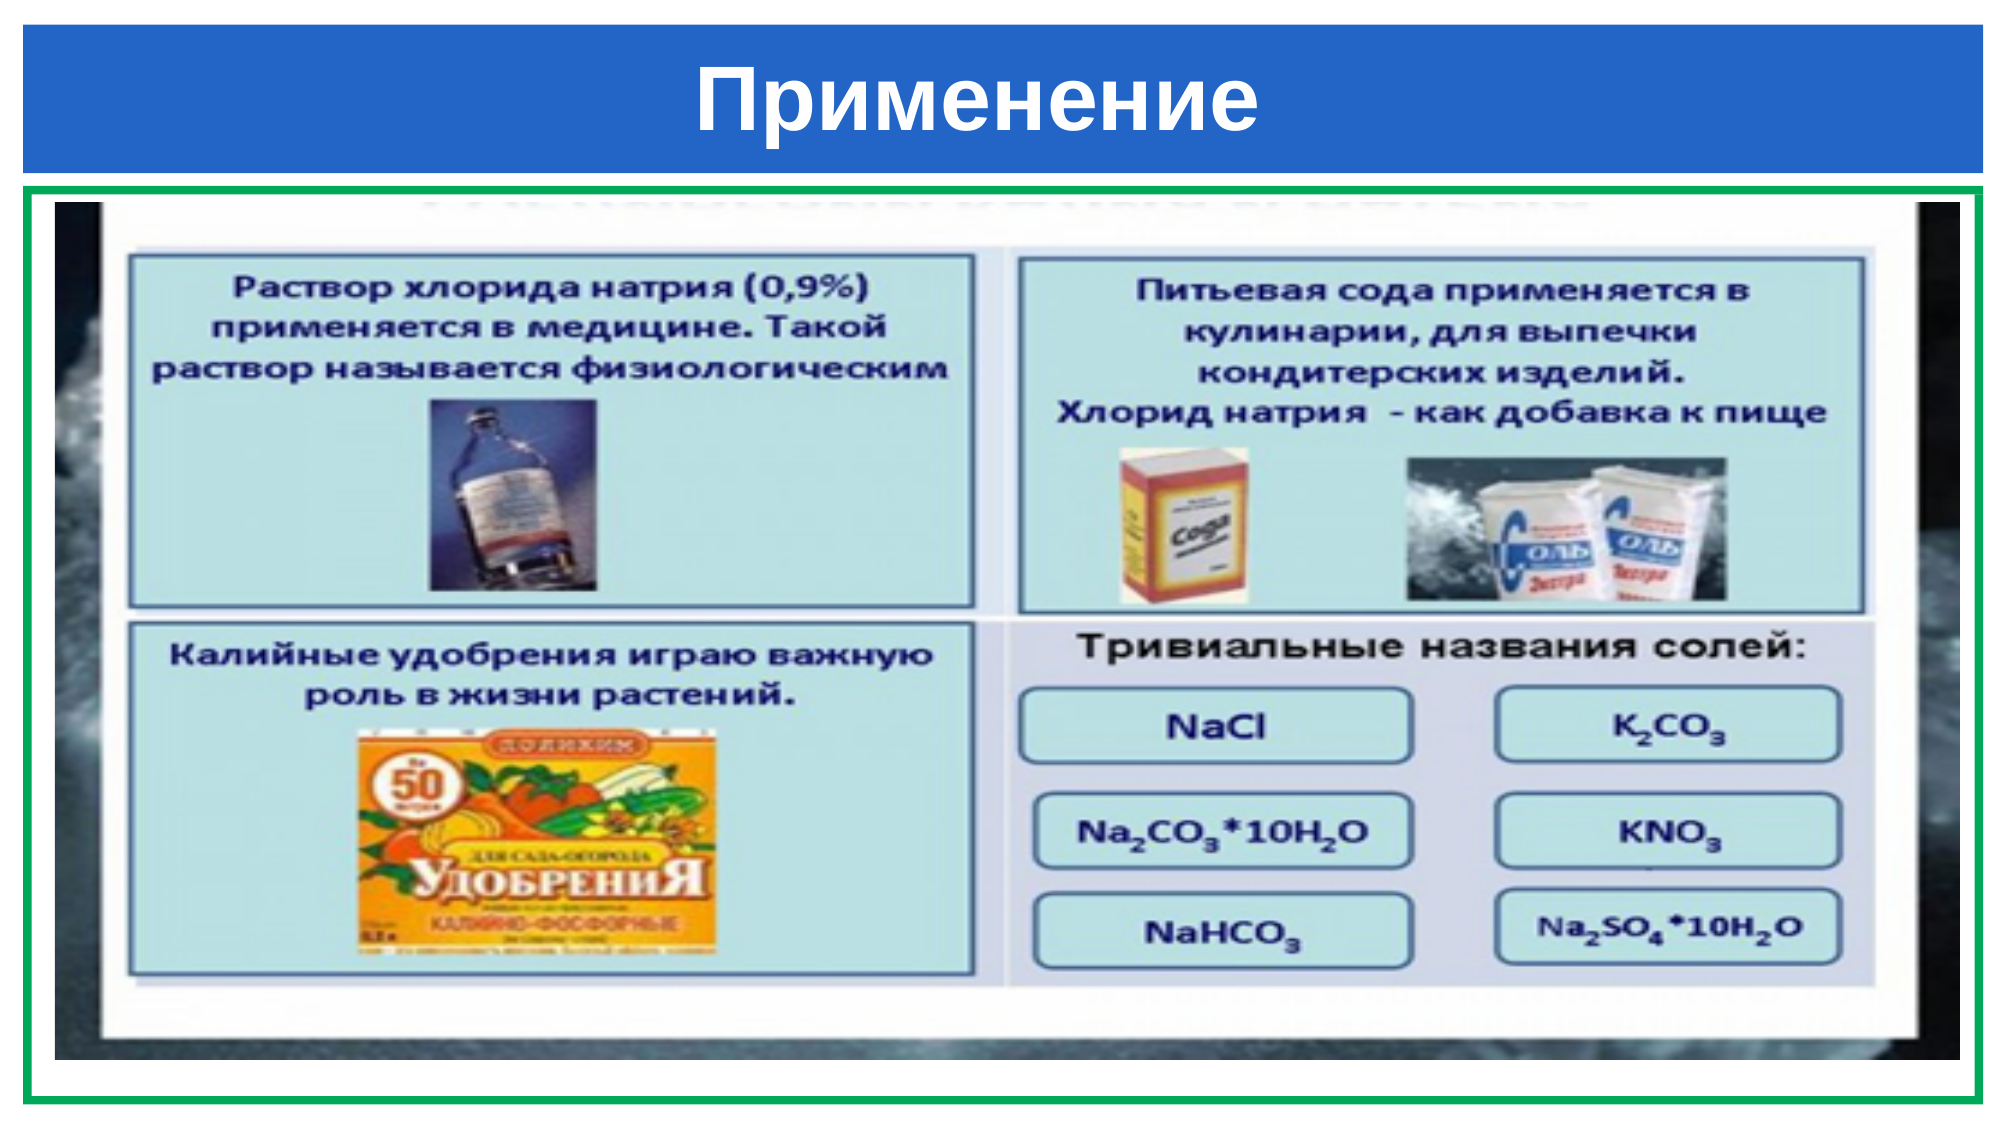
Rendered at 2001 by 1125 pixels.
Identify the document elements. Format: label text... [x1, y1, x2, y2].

title Применение [90, 0, 1891, 188]
picture [54, 202, 1961, 1061]
